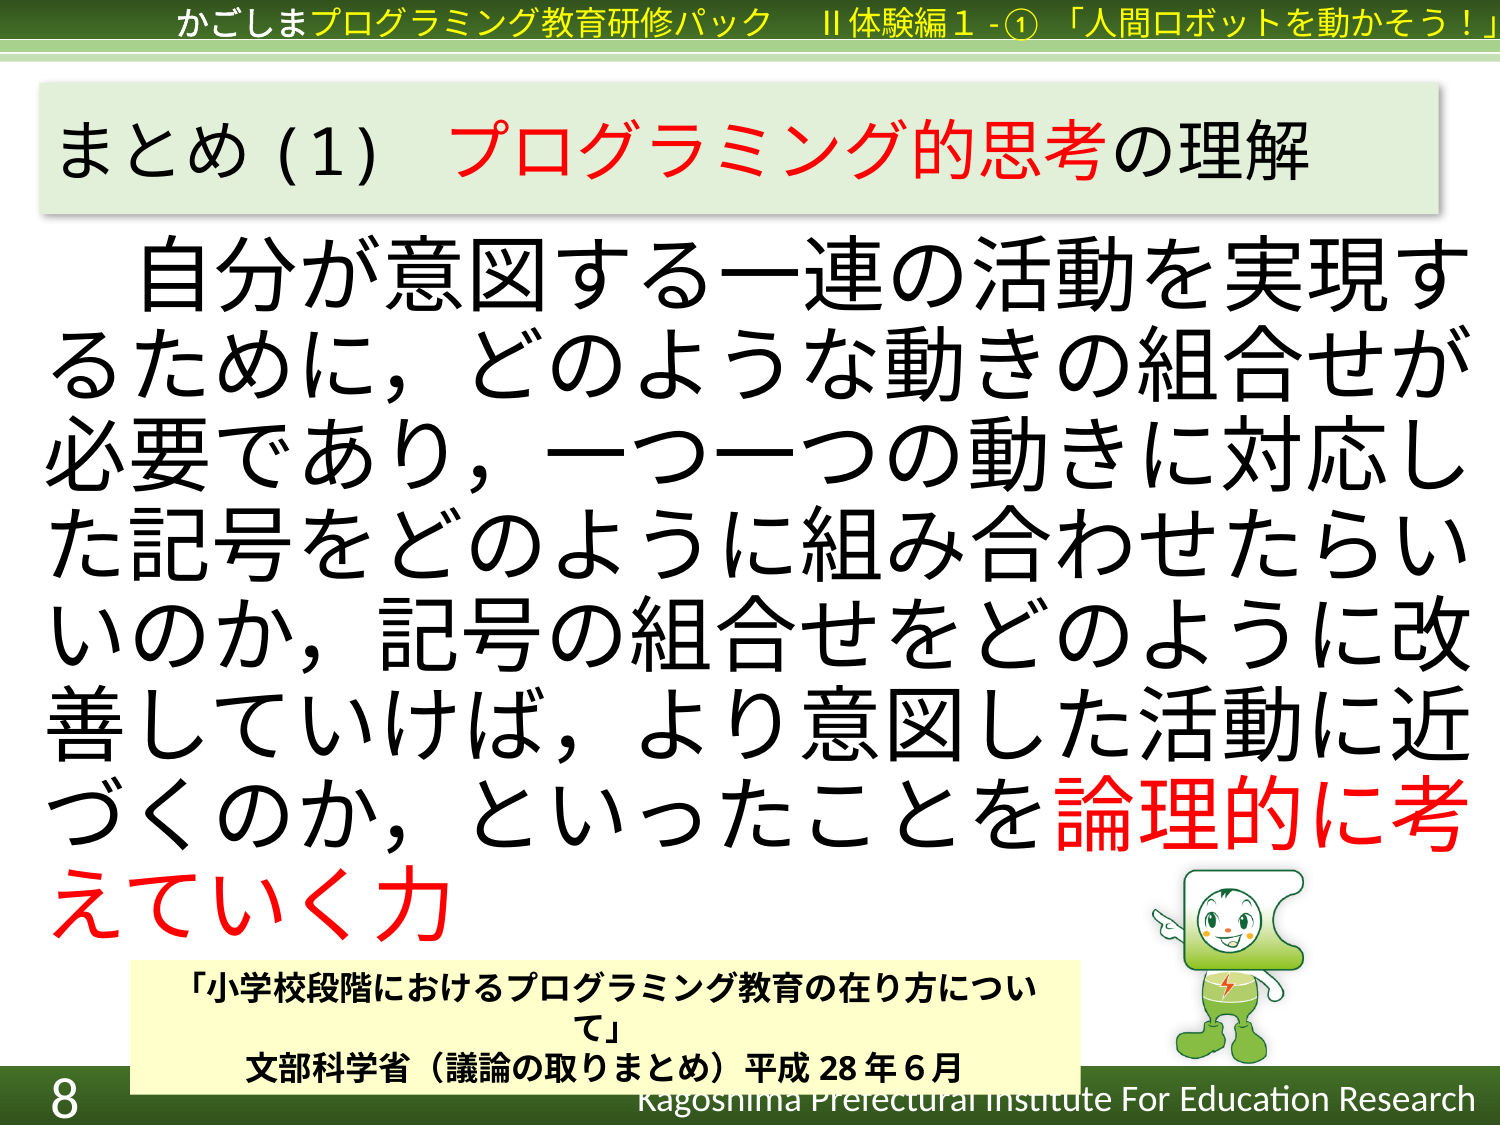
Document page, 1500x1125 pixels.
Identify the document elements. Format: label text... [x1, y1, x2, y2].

list 自分が意図する一連の活動を実現するために，どのような動きの組合せが必要であり，一つ一つの動きに対応した記号をどのように組み合わせたらいいのか，記号の組合せをどのように改善していけば，より意図した活動に近づくのか，といったことを論理的に考えていく力 [28, 226, 1490, 940]
slide_number 8 [0, 1065, 130, 1125]
text_box 「小学校段階におけるプログラミング教育の在り方について」 文部科学省（議論の取りまとめ）平成28年６月 [130, 960, 1081, 1095]
text_box まとめ(1) プログラミング的思考の理解 [39, 82, 1439, 215]
picture [1152, 867, 1304, 1066]
